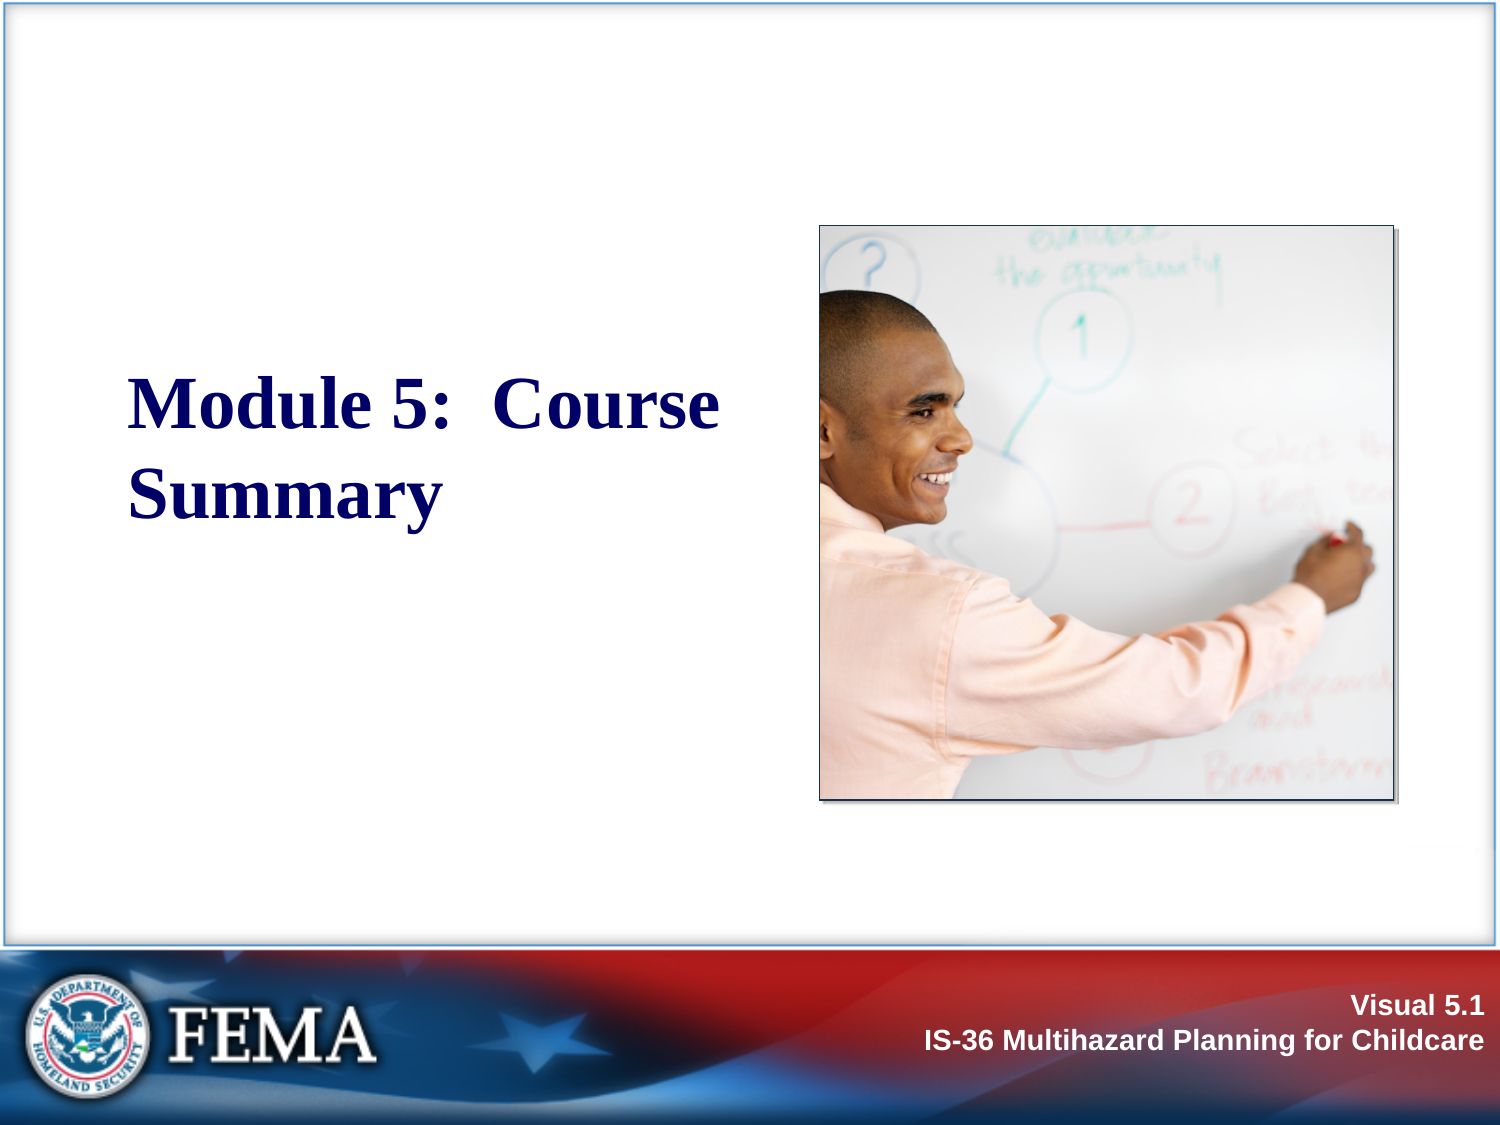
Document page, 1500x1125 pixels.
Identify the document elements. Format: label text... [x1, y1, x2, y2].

picture [0, 0, 1500, 1125]
title Module 5: Course Summary [112, 318, 814, 660]
